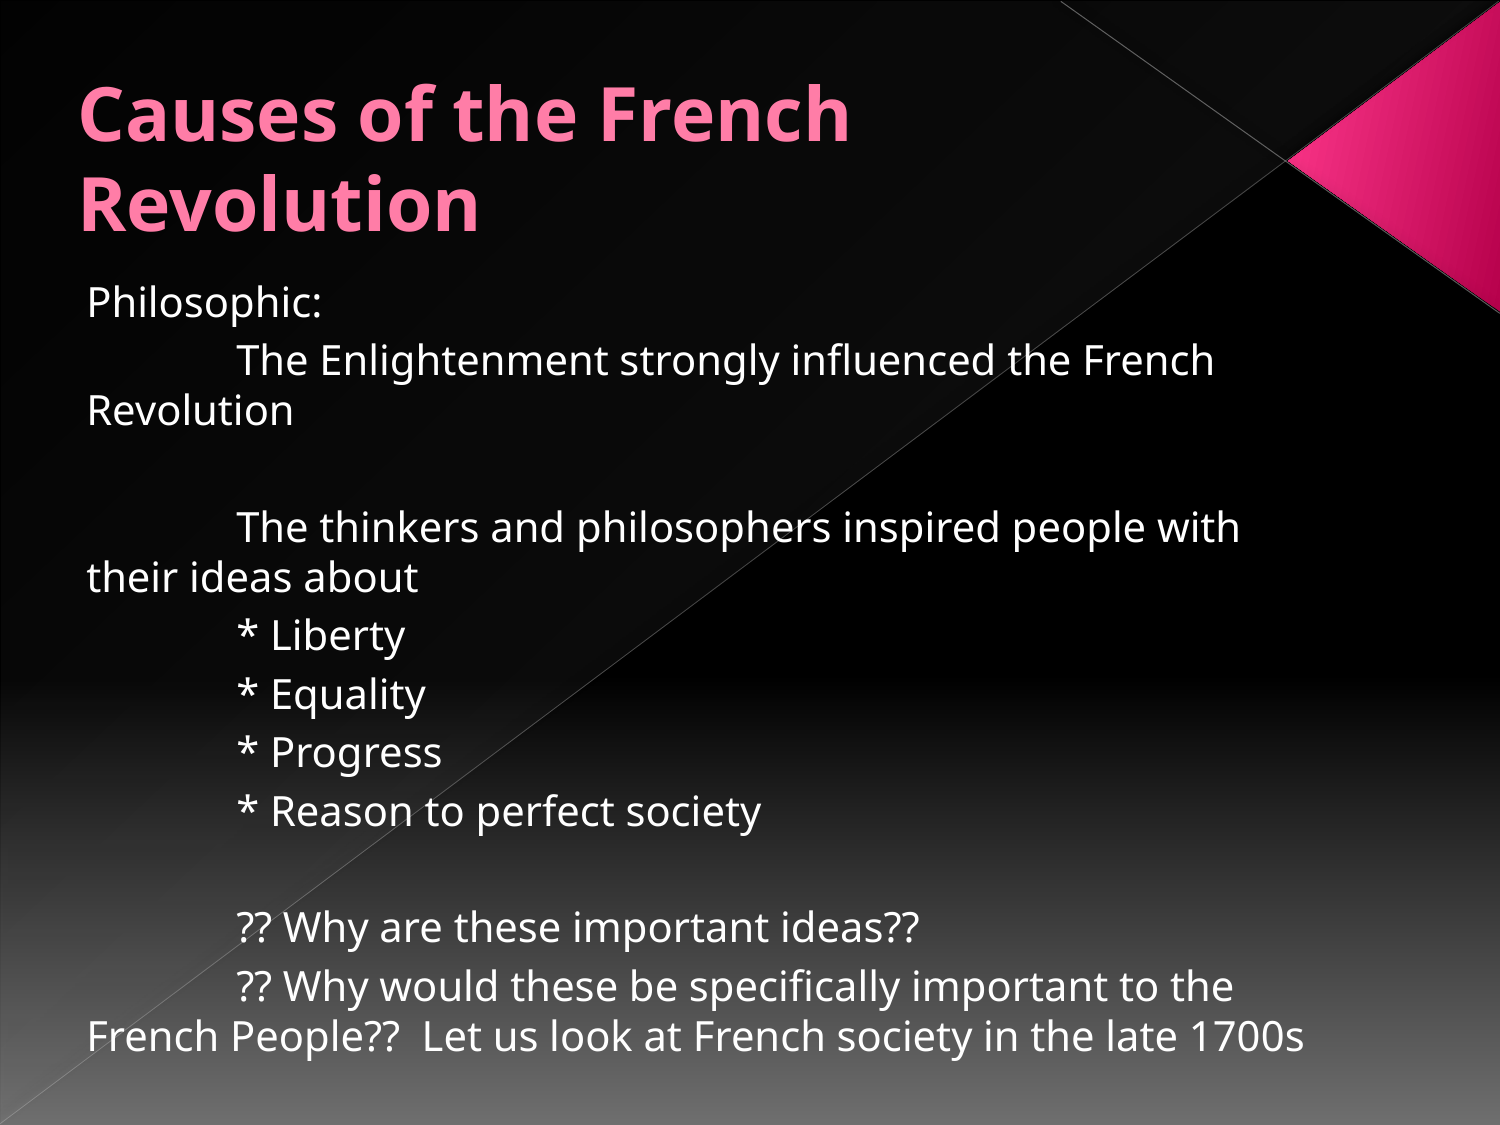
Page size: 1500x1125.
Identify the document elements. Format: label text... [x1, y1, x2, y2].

list Philosophic: The Enlightenment strongly influenced the French Revolution The thinkers and philosophers inspired people with their ideas about * Liberty * Equality * Progress * Reason to perfect society ?? Why are these important ideas?? ?? Why would these be specifically important to the French People?? Let us look at French society in the late 1700s [62, 267, 1350, 1075]
title Causes of the French Revolution [62, 44, 1250, 267]
